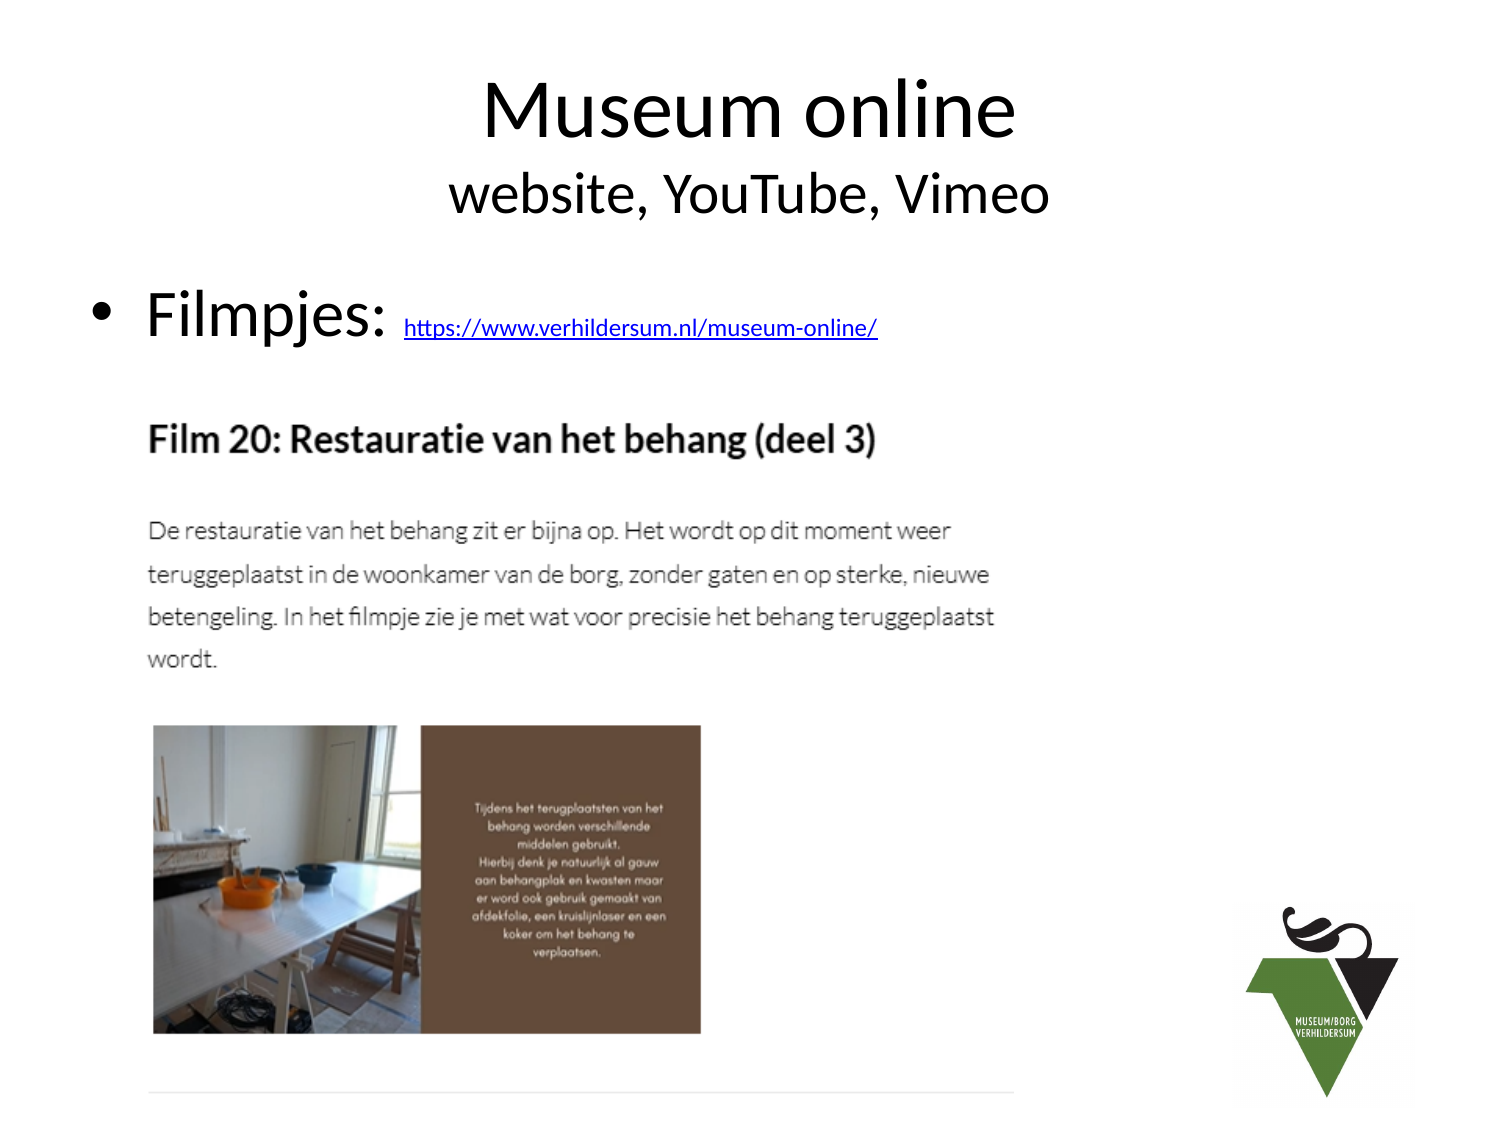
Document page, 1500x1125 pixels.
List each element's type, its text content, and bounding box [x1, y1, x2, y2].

list Filmpjes: https://www.verhildersum.nl/museum-online/ [75, 262, 1425, 1005]
title Museum online website, YouTube, Vimeo [75, 45, 1425, 233]
picture [1232, 1005, 1415, 1108]
picture [116, 389, 1014, 1103]
